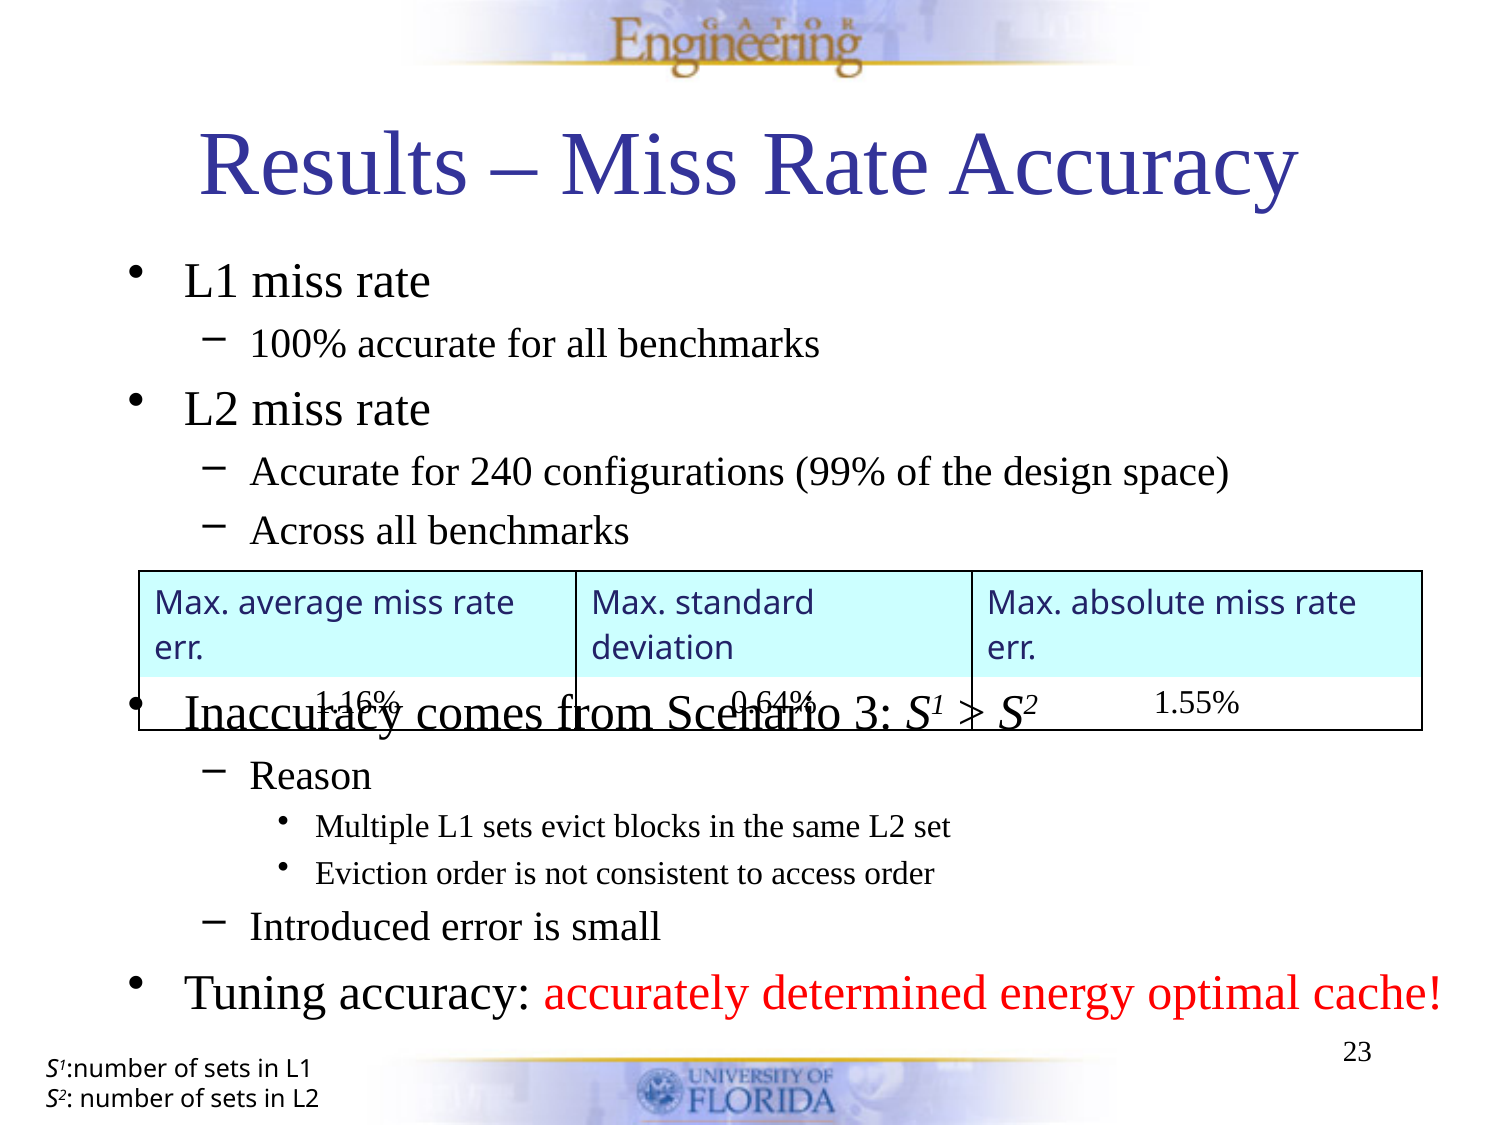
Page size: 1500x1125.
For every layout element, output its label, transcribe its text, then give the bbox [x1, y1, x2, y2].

picture [0, 0, 1500, 1125]
table_header Max. absolute miss rate err. [973, 572, 1421, 677]
table_cell 1.55% [973, 677, 1421, 729]
table_header Max. average miss rate err. [140, 572, 575, 677]
title Results – Miss Rate Accuracy [112, 63, 1388, 239]
list L1 miss rate 100% accurate for all benchmarks L2 miss rate Accurate for 240 configurations (99% of the design space) Across all benchmarks Inaccuracy comes from Scenario 3: S1 > S2 Reason Multiple L1 sets evict blocks in the same L2 set Eviction order is not consistent to access order Introduced error is small Tuning accuracy: accurately determined energy optimal cache! [112, 239, 1479, 1001]
slide_number 23 [1074, 1024, 1388, 1101]
table_header Max. standard deviation [577, 572, 971, 677]
table_cell 0.64% [577, 677, 971, 729]
text_box S1:number of sets in L1 S2: number of sets in L2 [30, 1040, 339, 1125]
table_cell 1.16% [140, 677, 575, 729]
